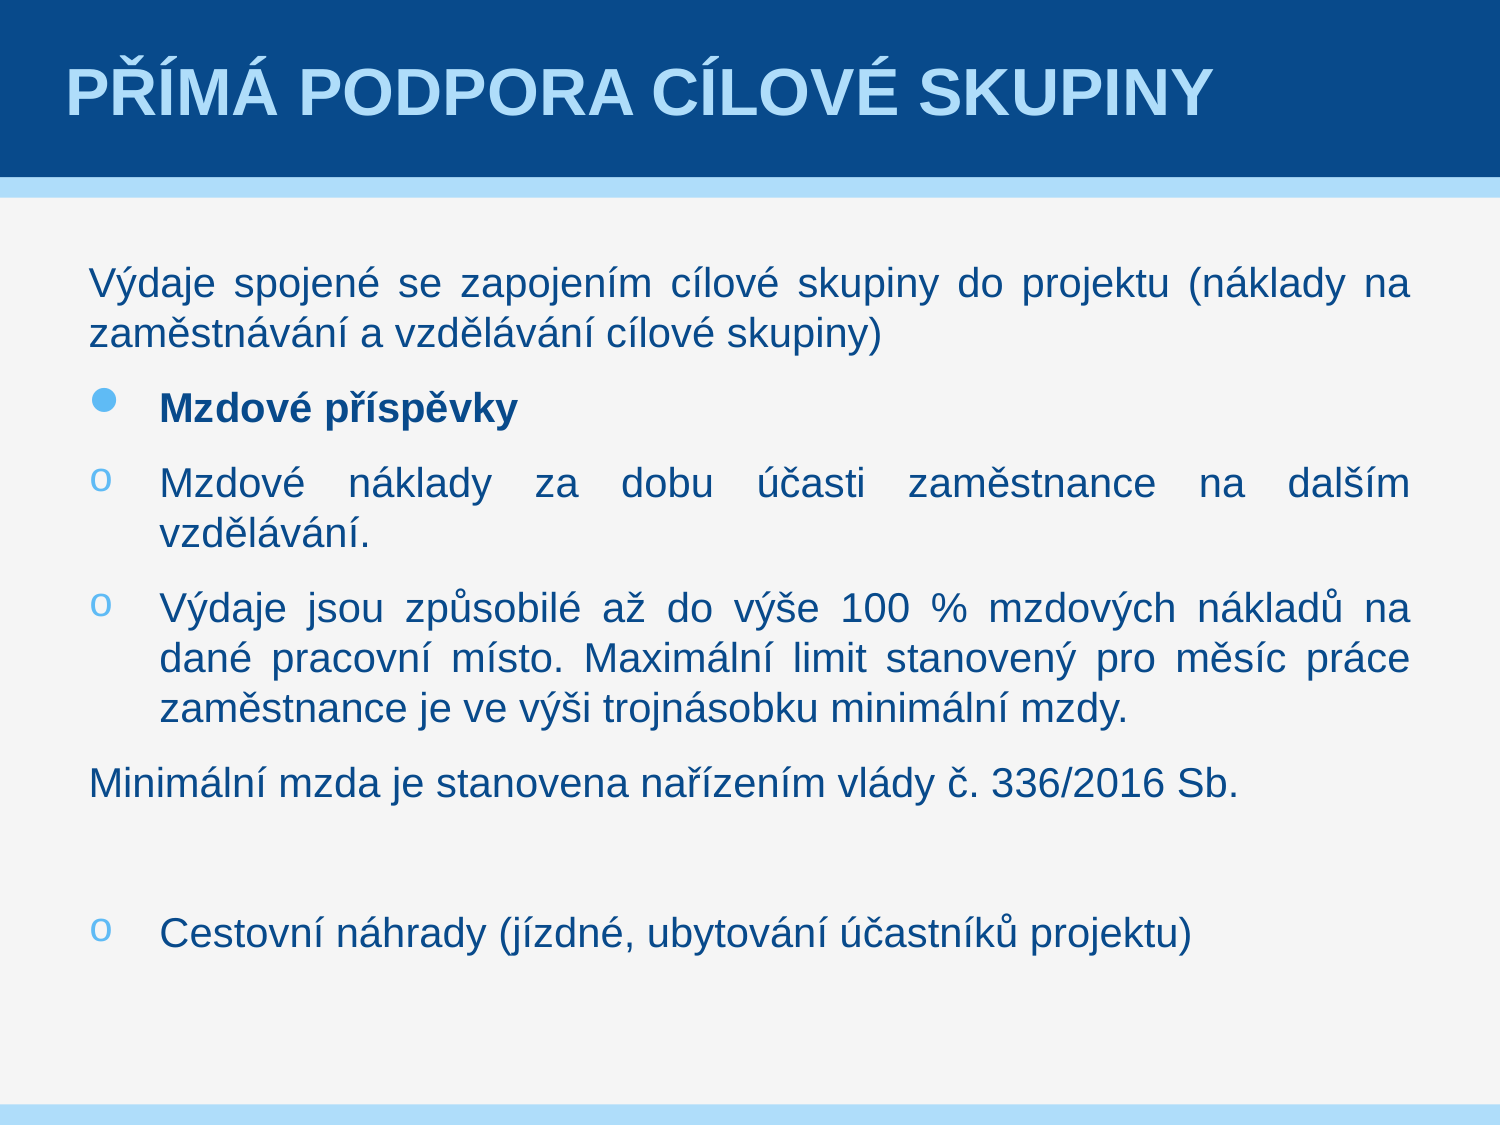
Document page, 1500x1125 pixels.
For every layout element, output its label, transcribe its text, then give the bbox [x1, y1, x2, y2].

title Přímá podpora cílové skupiny [59, 0, 1441, 178]
list Výdaje spojené se zapojením cílové skupiny do projektu (náklady na zaměstnávání a vzdělávání cílové skupiny) Mzdové příspěvky Mzdové náklady za dobu účasti zaměstnance na dalším vzdělávání. Výdaje jsou způsobilé až do výše 100 % mzdových nákladů na dané pracovní místo. Maximální limit stanovený pro měsíc práce zaměstnance je ve výši trojnásobku minimální mzdy. Minimální mzda je stanovena nařízením vlády č. 336/2016 Sb. Cestovní náhrady (jízdné, ubytování účastníků projektu) [88, 255, 1412, 964]
